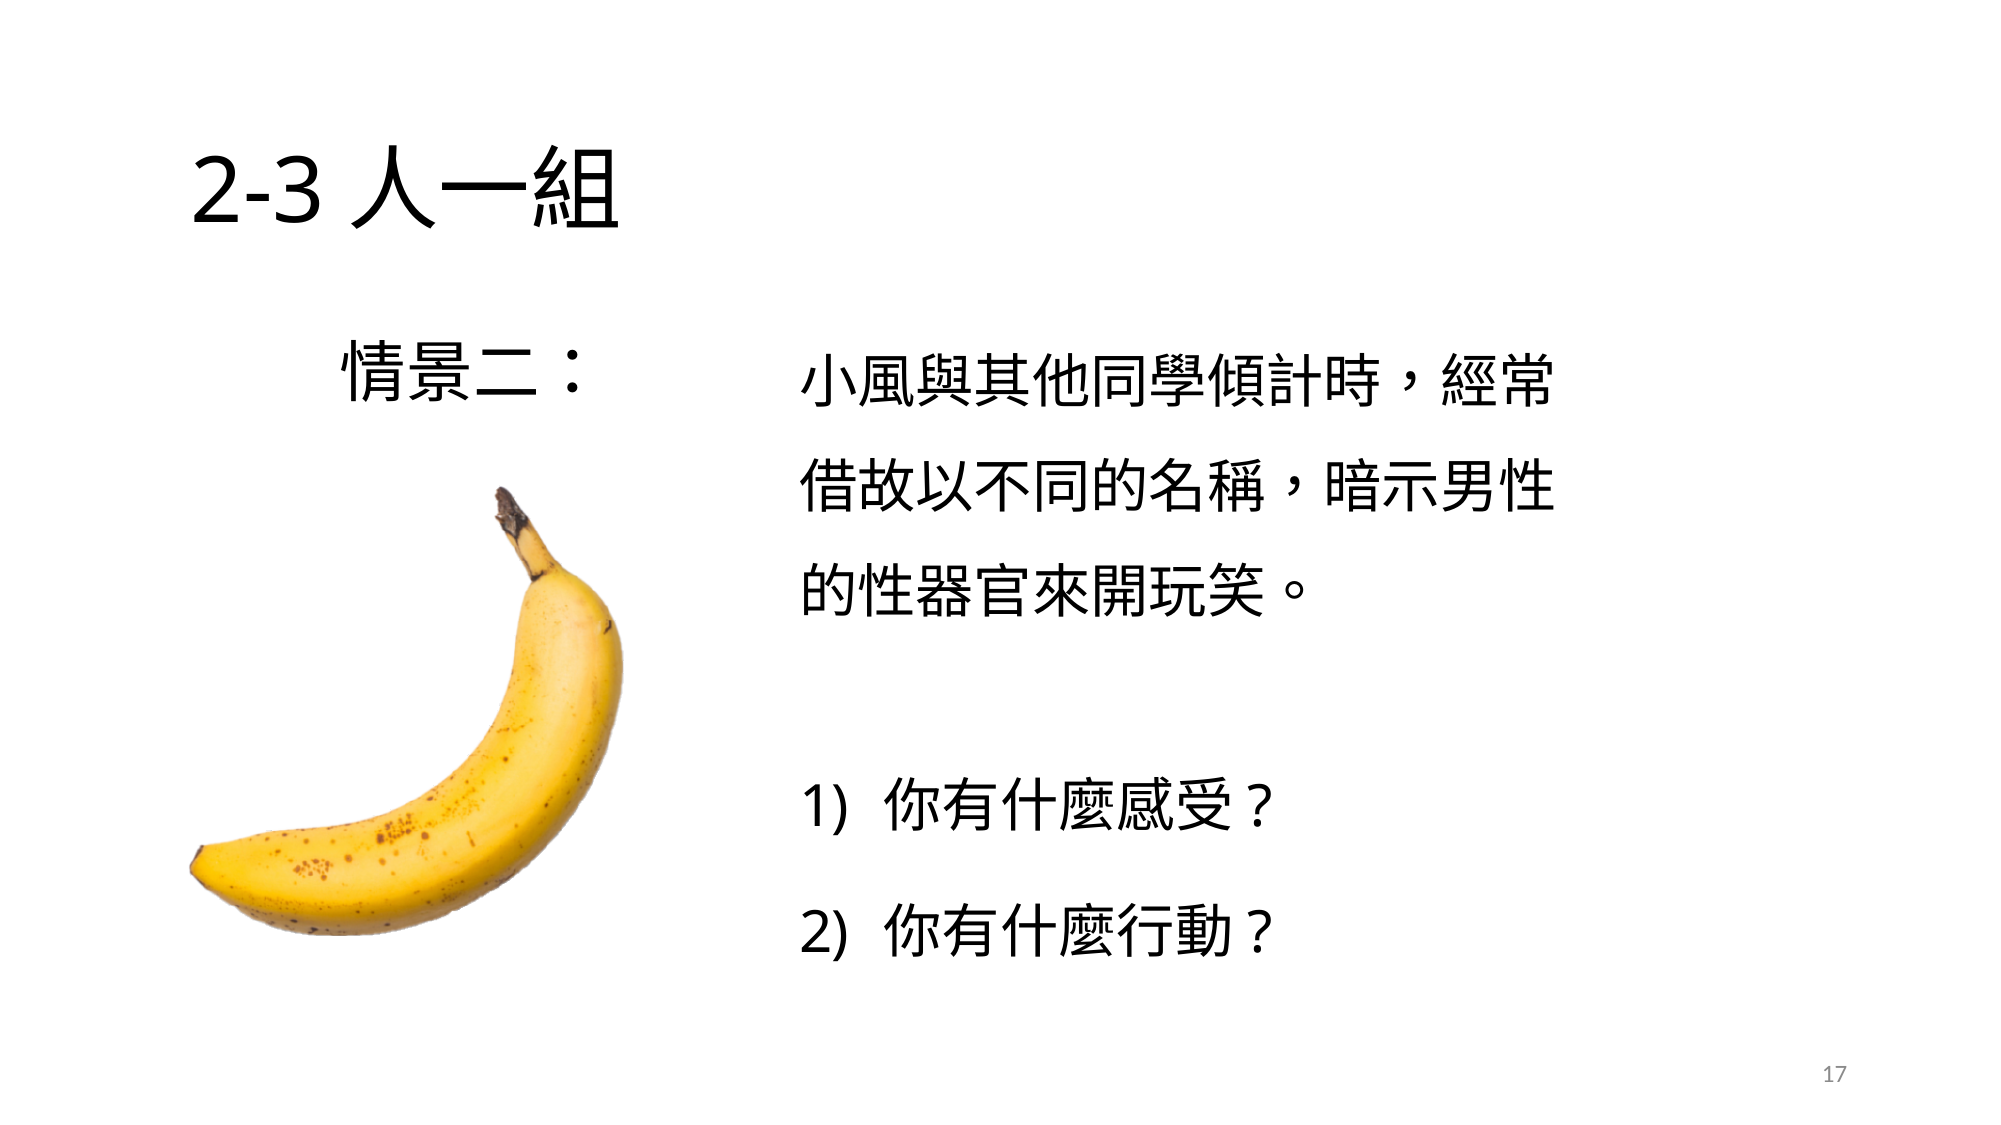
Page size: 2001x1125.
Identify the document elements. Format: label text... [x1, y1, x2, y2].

text_box 2-3人一組 [175, 84, 858, 302]
text_box 情景二： [324, 322, 622, 417]
list 小風與其他同學傾計時，經常借故以不同的名稱，暗示男性的性器官來開玩笑。 你有什麼感受? 你有什麼行動? [784, 301, 1618, 1016]
picture [188, 485, 624, 936]
slide_number 17 [1412, 1042, 1863, 1103]
